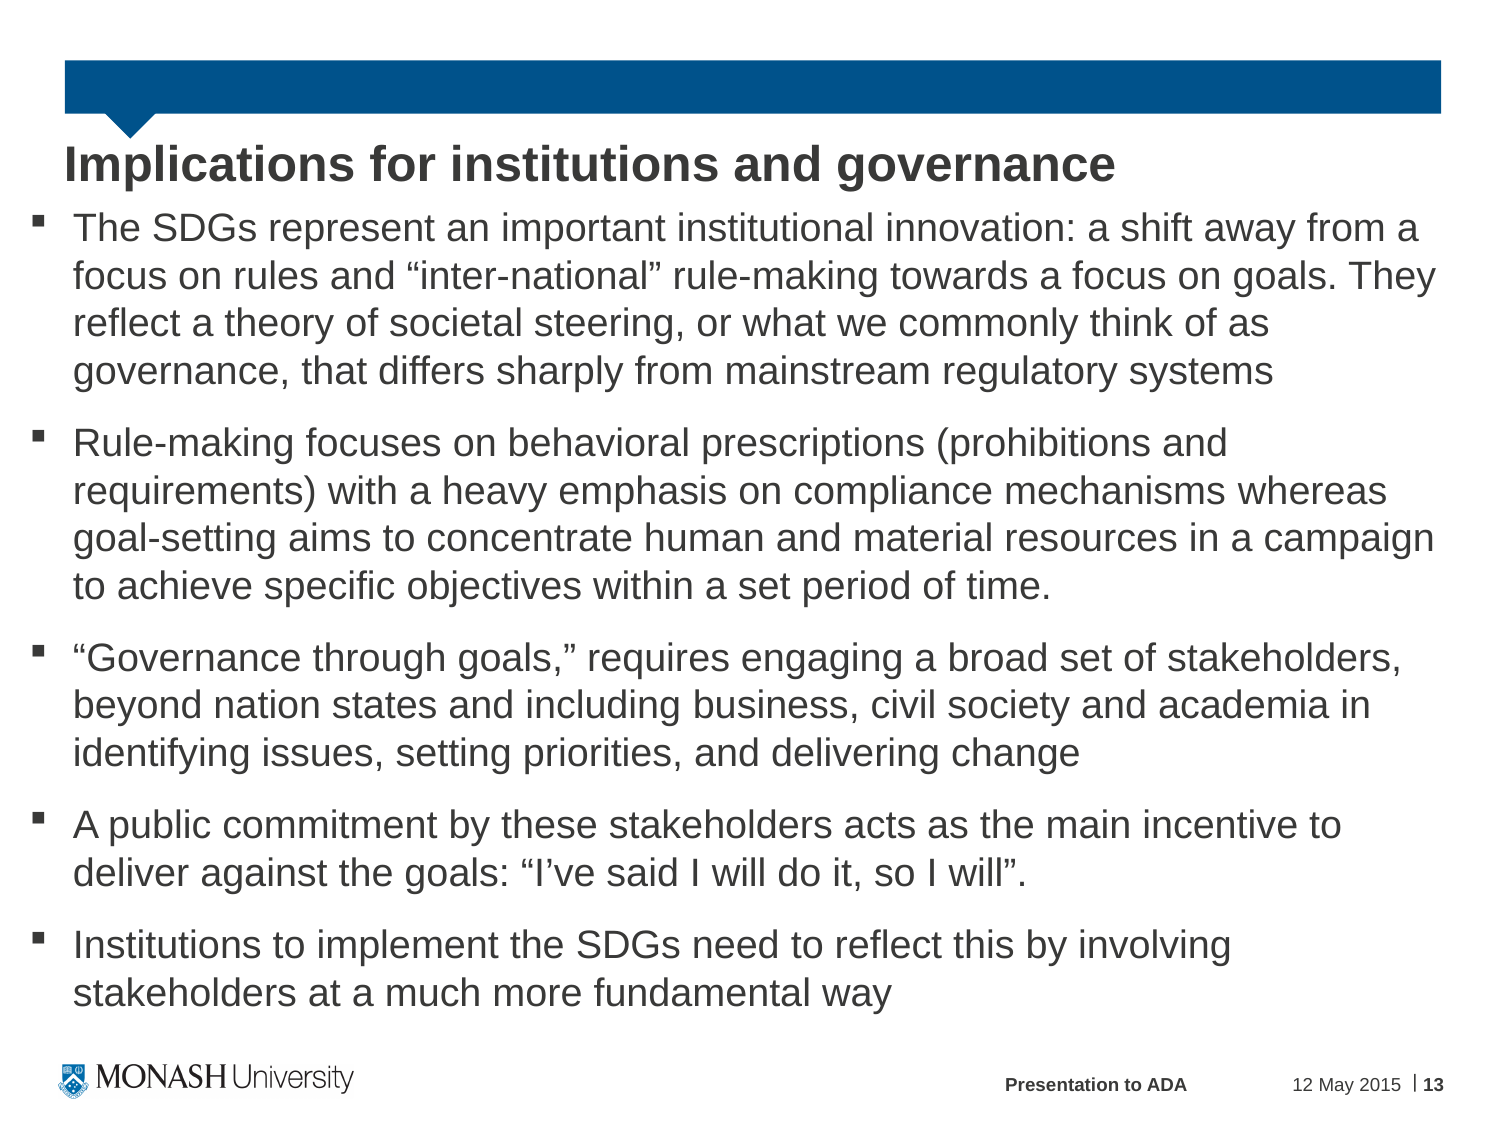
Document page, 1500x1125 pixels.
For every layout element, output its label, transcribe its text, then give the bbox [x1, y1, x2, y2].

list The SDGs represent an important institutional innovation: a shift away from a focus on rules and “inter-national” rule-making towards a focus on goals. They reflect a theory of societal steering, or what we commonly think of as governance, that differs sharply from mainstream regulatory systems Rule-making focuses on behavioral prescriptions (prohibitions and requirements) with a heavy emphasis on compliance mechanisms whereas goal-setting aims to concentrate human and material resources in a campaign to achieve specific objectives within a set period of time. “Governance through goals,” requires engaging a broad set of stakeholders, beyond nation states and including business, civil society and academia in identifying issues, setting priorities, and delivering change A public commitment by these stakeholders acts as the main incentive to deliver against the goals: “I’ve said I will do it, so I will”. Institutions to implement the SDGs need to reflect this by involving stakeholders at a much more fundamental way [29, 202, 1471, 1053]
slide_number 13 [1422, 1072, 1448, 1094]
footer Presentation to ADA [442, 1072, 1188, 1098]
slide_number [1204, 1072, 1402, 1098]
title Implications for institutions and governance [63, 131, 1411, 202]
picture [58, 1064, 354, 1099]
